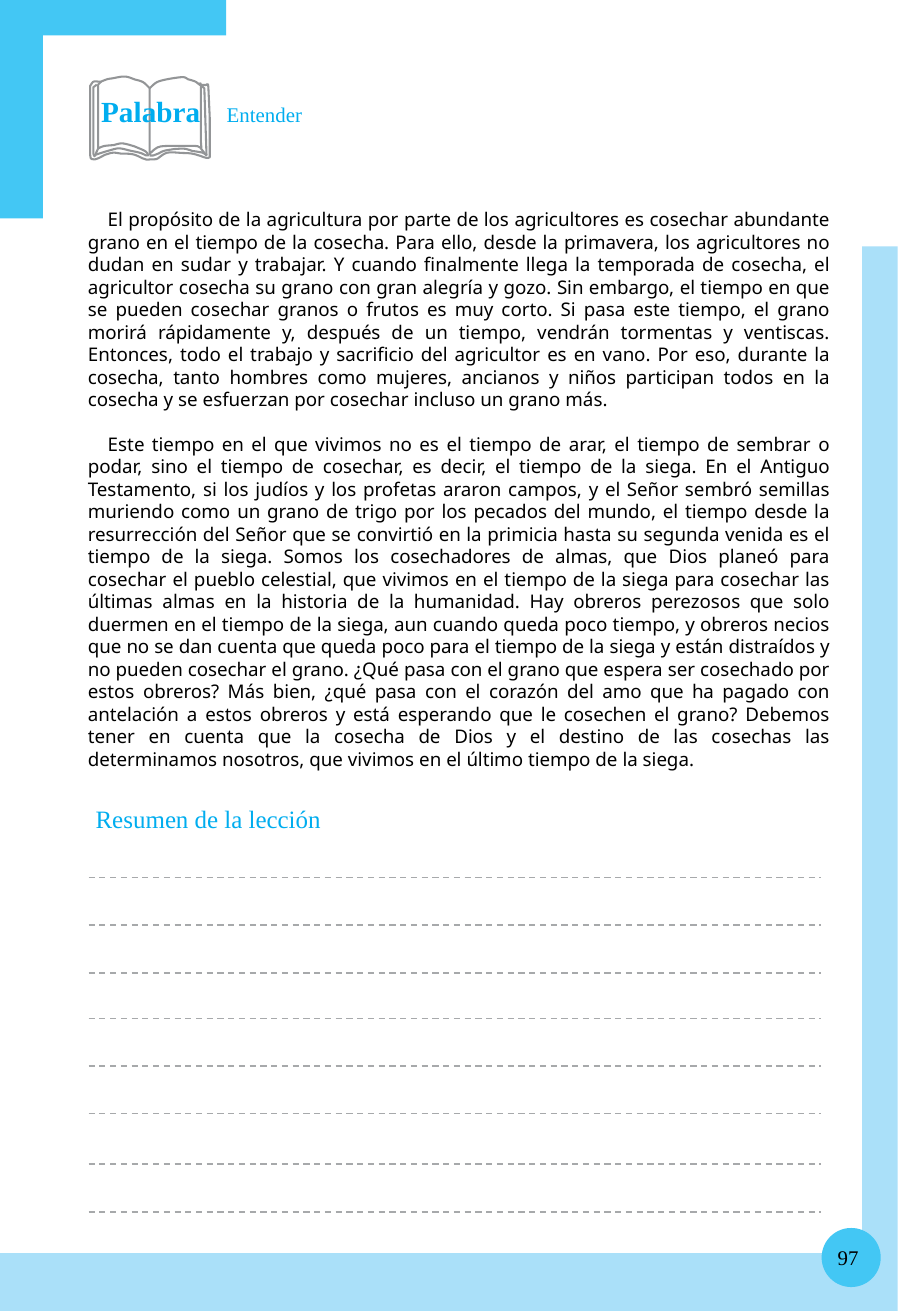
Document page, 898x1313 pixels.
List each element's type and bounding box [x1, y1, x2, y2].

text_box [0, 0, 898, 1312]
